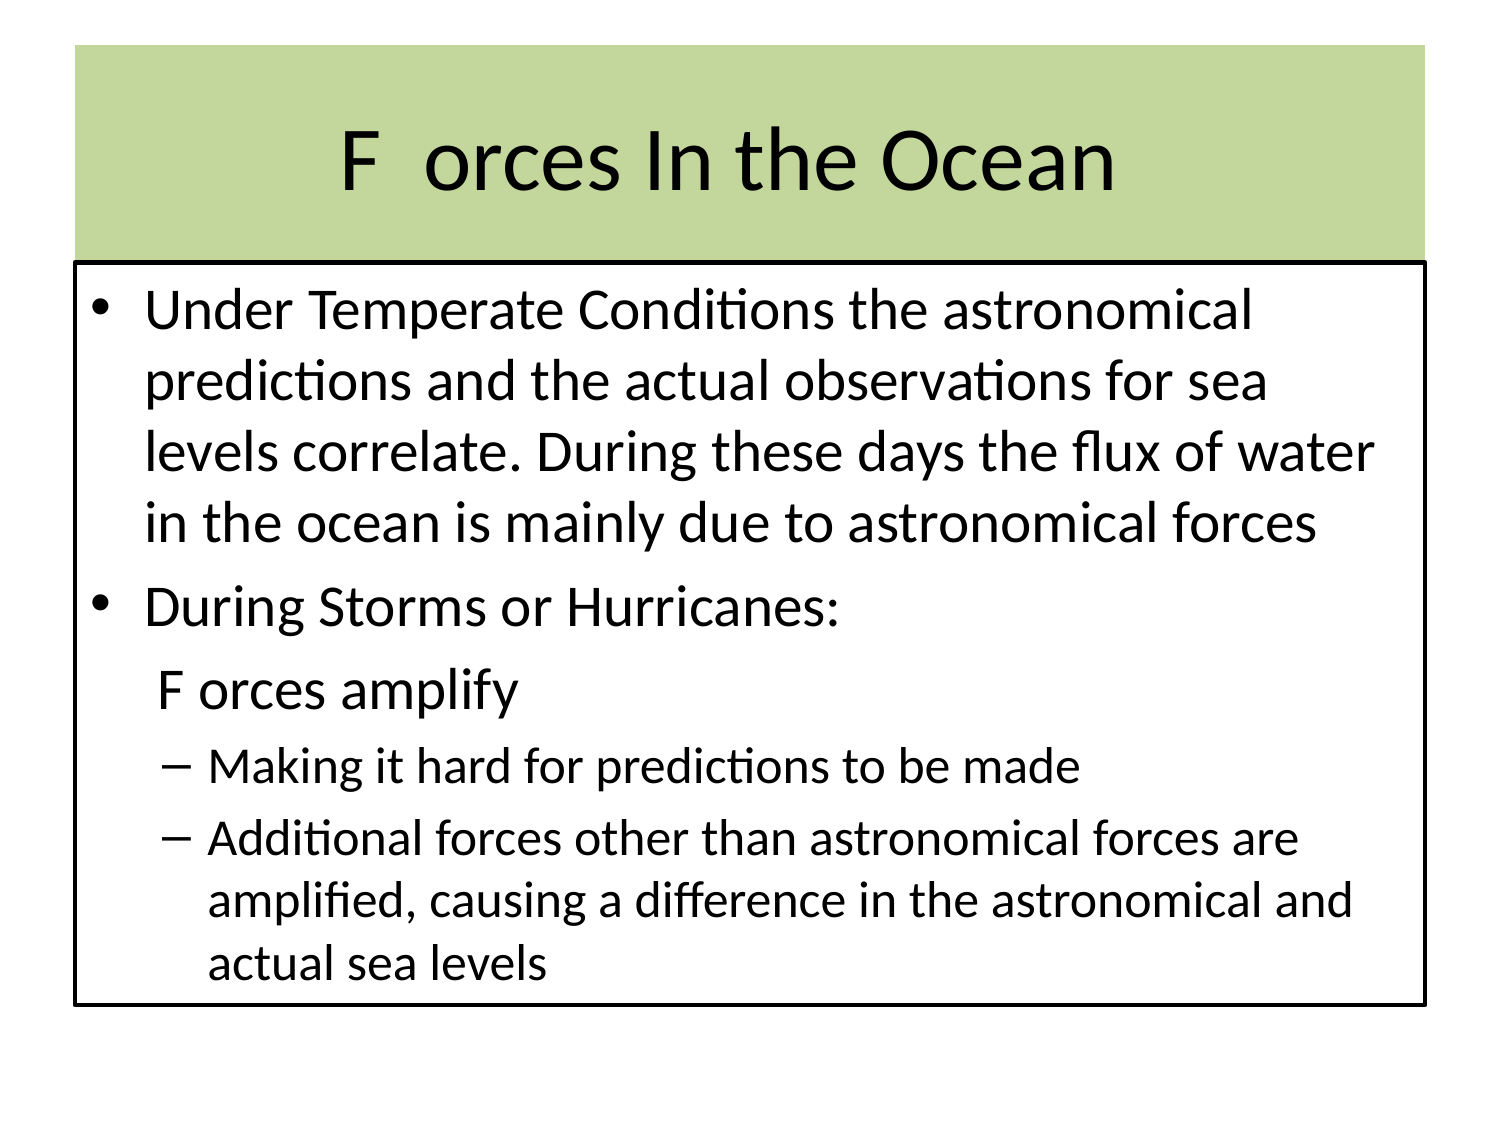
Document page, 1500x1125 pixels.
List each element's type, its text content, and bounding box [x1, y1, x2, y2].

title F orces In the Ocean [75, 45, 1425, 262]
list Under Temperate Conditions the astronomical predictions and the actual observations for sea levels correlate. During these days the flux of water in the ocean is mainly due to astronomical forces During Storms or Hurricanes: F orces amplify Making it hard for predictions to be made Additional forces other than astronomical forces are amplified, causing a difference in the astronomical and actual sea levels [75, 262, 1425, 1005]
